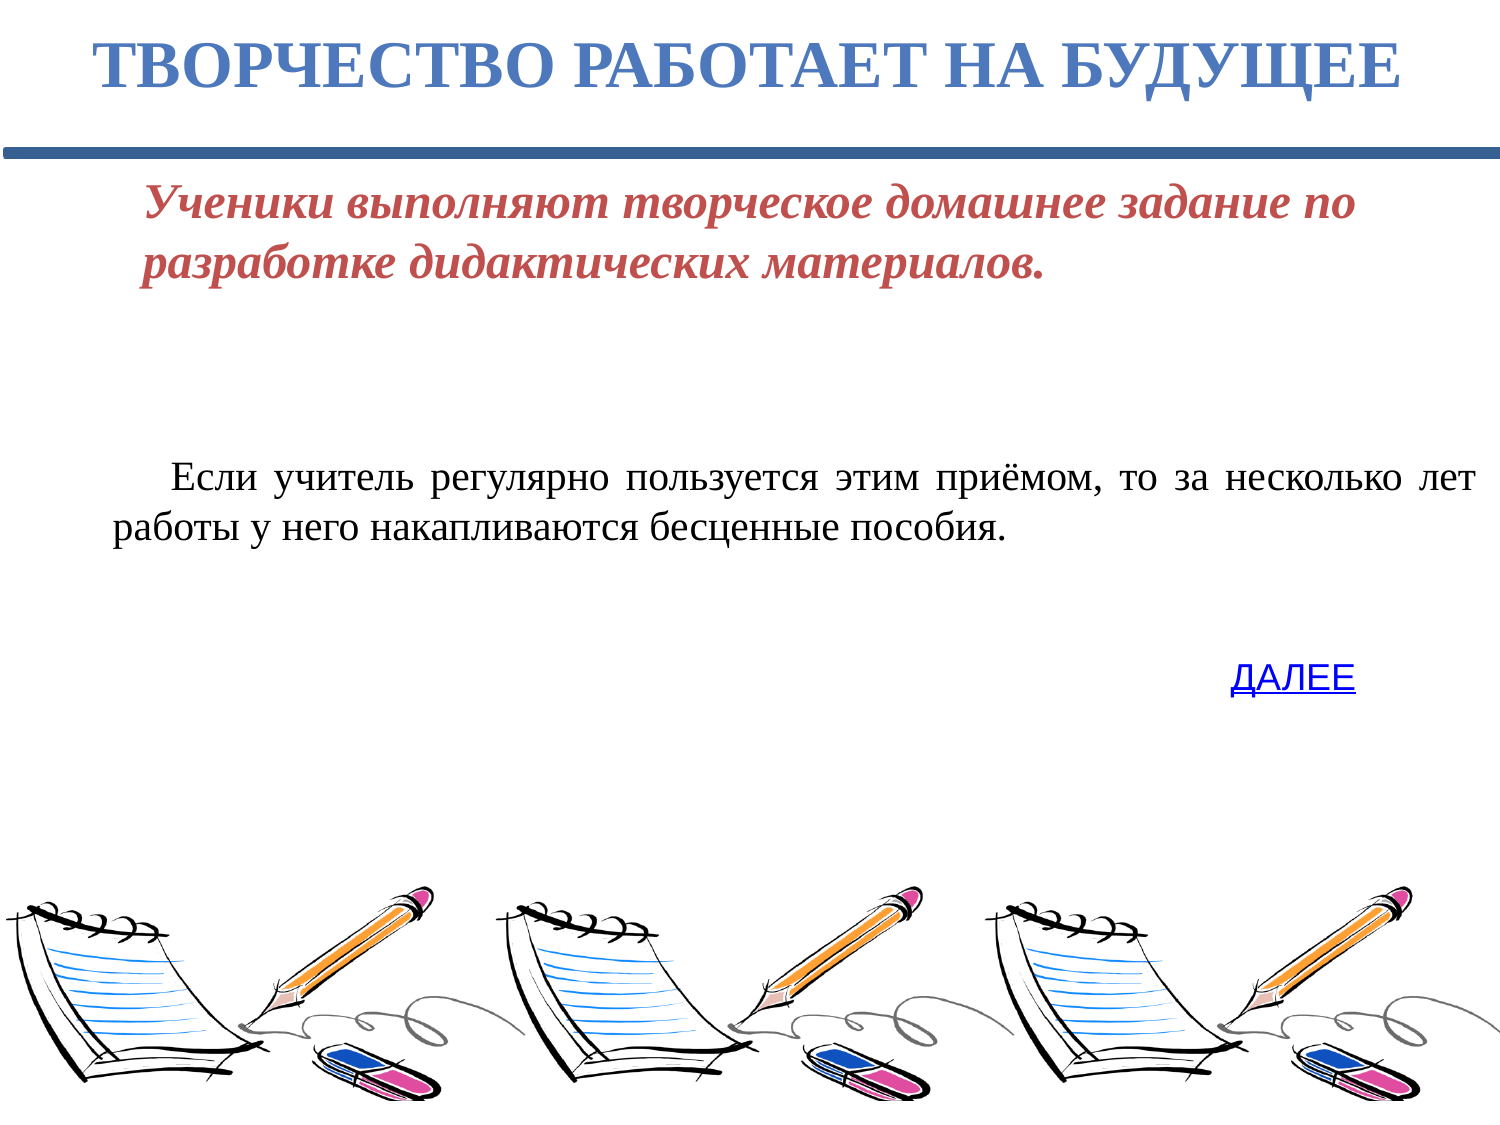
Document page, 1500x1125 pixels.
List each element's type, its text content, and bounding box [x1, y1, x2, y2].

text_box Если учитель регулярно пользуется этим приёмом, то за несколько лет работы у него накапливаются бесценные пособия. [49, 441, 1444, 557]
text_box Ученики выполняют творческое домашнее задание по разработке дидактических материалов. [29, 166, 1471, 296]
picture [6, 886, 1500, 1101]
text_box ДАЛЕЕ [1210, 645, 1377, 705]
text_box Творчество работает на будущее [10, 15, 1487, 107]
picture [3, 147, 1500, 160]
